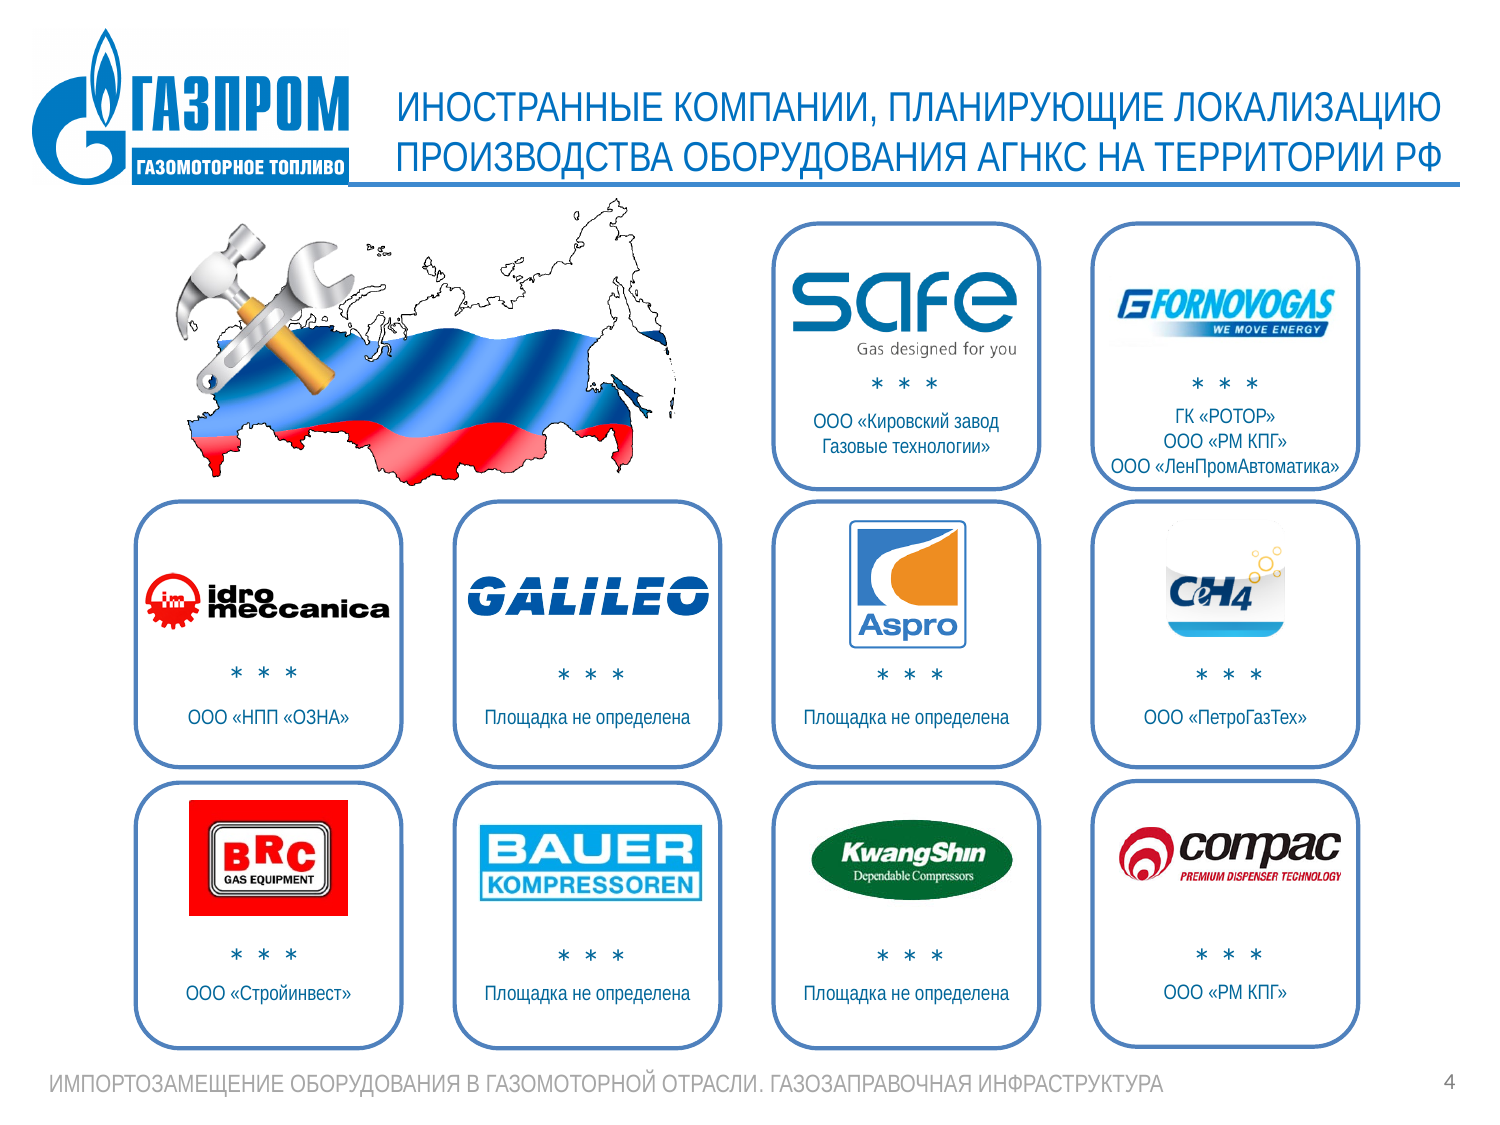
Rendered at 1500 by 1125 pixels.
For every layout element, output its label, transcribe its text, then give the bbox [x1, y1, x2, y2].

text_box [454, 782, 721, 1049]
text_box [1092, 501, 1359, 768]
slide_number 4 [1427, 1050, 1471, 1111]
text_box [773, 501, 1040, 768]
text_box Импортозамещение оборудования в газомоторной отрасли. Газозаправочная инфраструктура [34, 1060, 1297, 1106]
picture [32, 28, 349, 185]
text_box ИНОСТРАННЫЕ КОМПАНИИ, ПЛАНИРУЮЩИЕ ЛОКАЛИЗАЦИЮ ПРОИЗВОДСТВА ОБОРУДОВАНИЯ АГНКС НА ТЕРРИТОРИИ РФ [363, 72, 1476, 188]
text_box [454, 501, 721, 768]
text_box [135, 782, 402, 1049]
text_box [140, 198, 677, 486]
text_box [773, 223, 1040, 490]
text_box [135, 501, 410, 768]
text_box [1092, 223, 1359, 490]
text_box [1092, 780, 1359, 1047]
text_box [773, 782, 1040, 1049]
